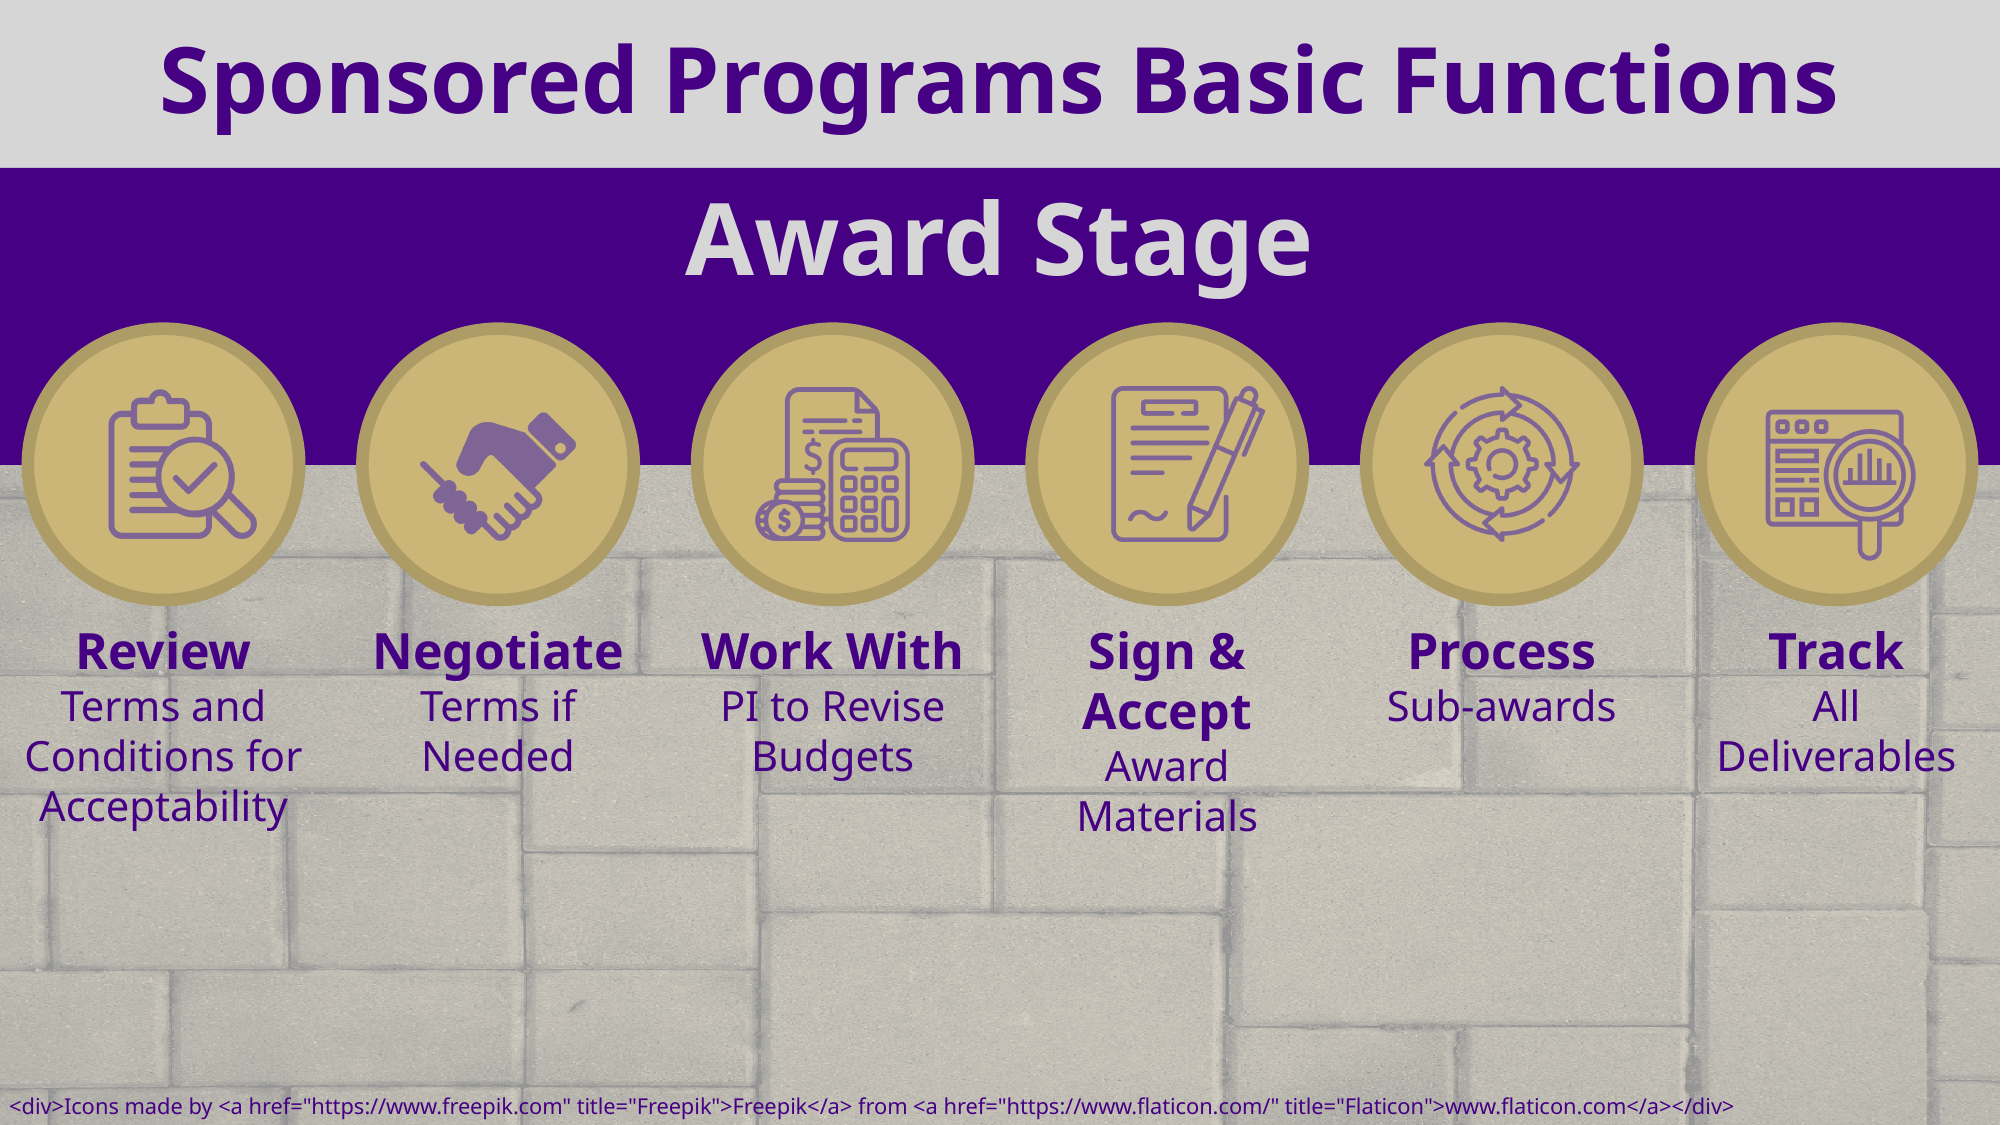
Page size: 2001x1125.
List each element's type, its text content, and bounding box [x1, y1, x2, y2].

text_box Negotiate Terms if Needed [334, 612, 662, 788]
text_box Process Sub-awards [1338, 612, 1666, 738]
text_box [361, 327, 635, 602]
text_box [0, 466, 2000, 1125]
text_box Track All Deliverables [1672, 612, 2000, 788]
title Sponsored Programs Basic Functions [0, 0, 2000, 168]
text_box Award Stage [0, 168, 2000, 466]
text_box Sign & Accept Award Materials [1003, 612, 1331, 848]
text_box Review Terms and Conditions for Acceptability [0, 612, 328, 838]
text_box <div>Icons made by <a href="https://www.freepik.com" title="Freepik">Freepik</a> from <a href="https://www.flaticon.com/" title="Flaticon">www.flaticon.com</a></div> [0, 1085, 1999, 1125]
text_box Work With PI to Revise Budgets [669, 612, 997, 788]
picture [1763, 407, 1918, 563]
picture [755, 387, 910, 542]
text_box [695, 327, 970, 602]
text_box [1699, 327, 1974, 602]
text_box [1365, 327, 1639, 602]
picture [1424, 386, 1580, 542]
text_box [1030, 327, 1305, 602]
text_box [26, 327, 301, 602]
picture [420, 399, 576, 554]
picture [1110, 386, 1266, 542]
picture [104, 386, 260, 542]
